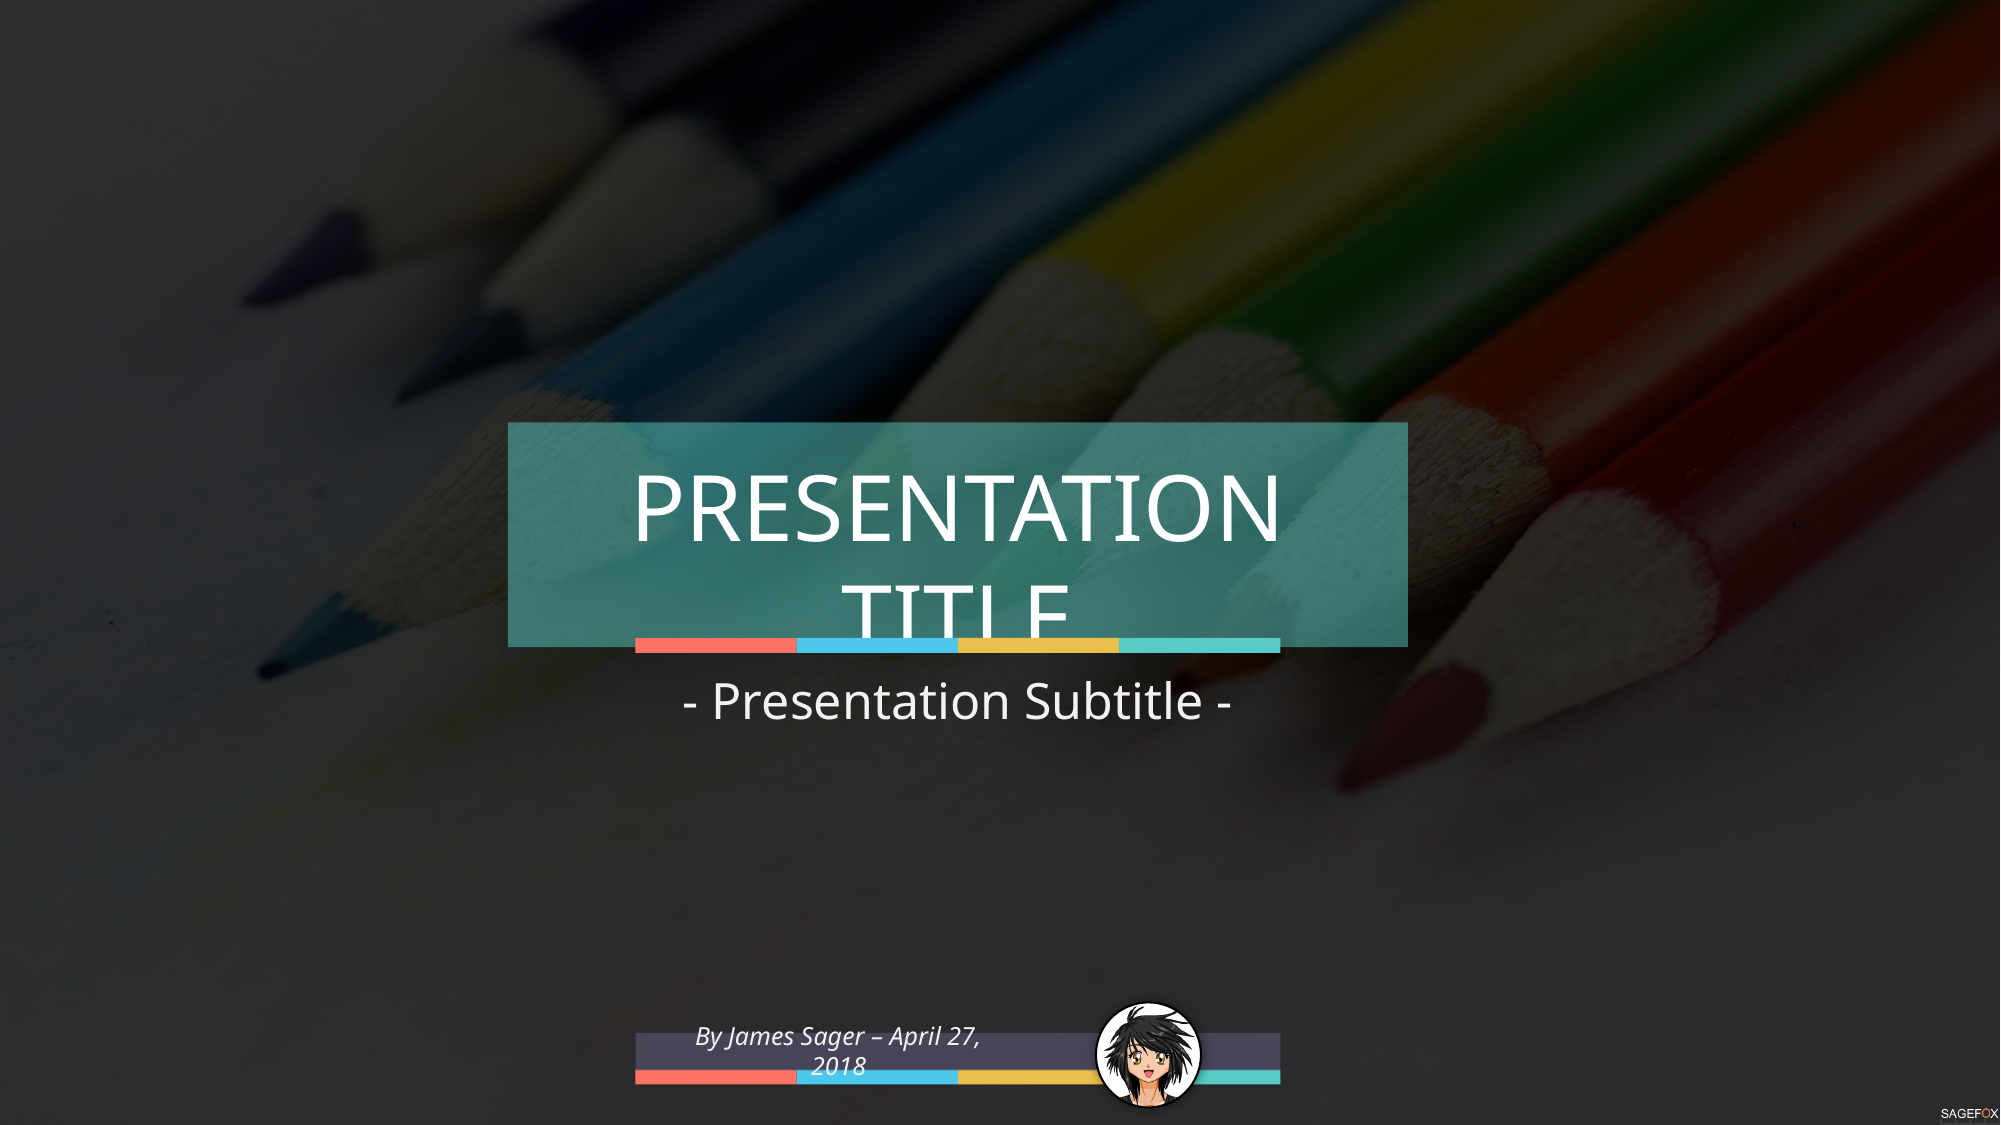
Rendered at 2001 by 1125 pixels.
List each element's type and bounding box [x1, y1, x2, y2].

text_box [507, 422, 1408, 653]
picture [0, 0, 2001, 1125]
text_box [635, 1002, 1281, 1108]
